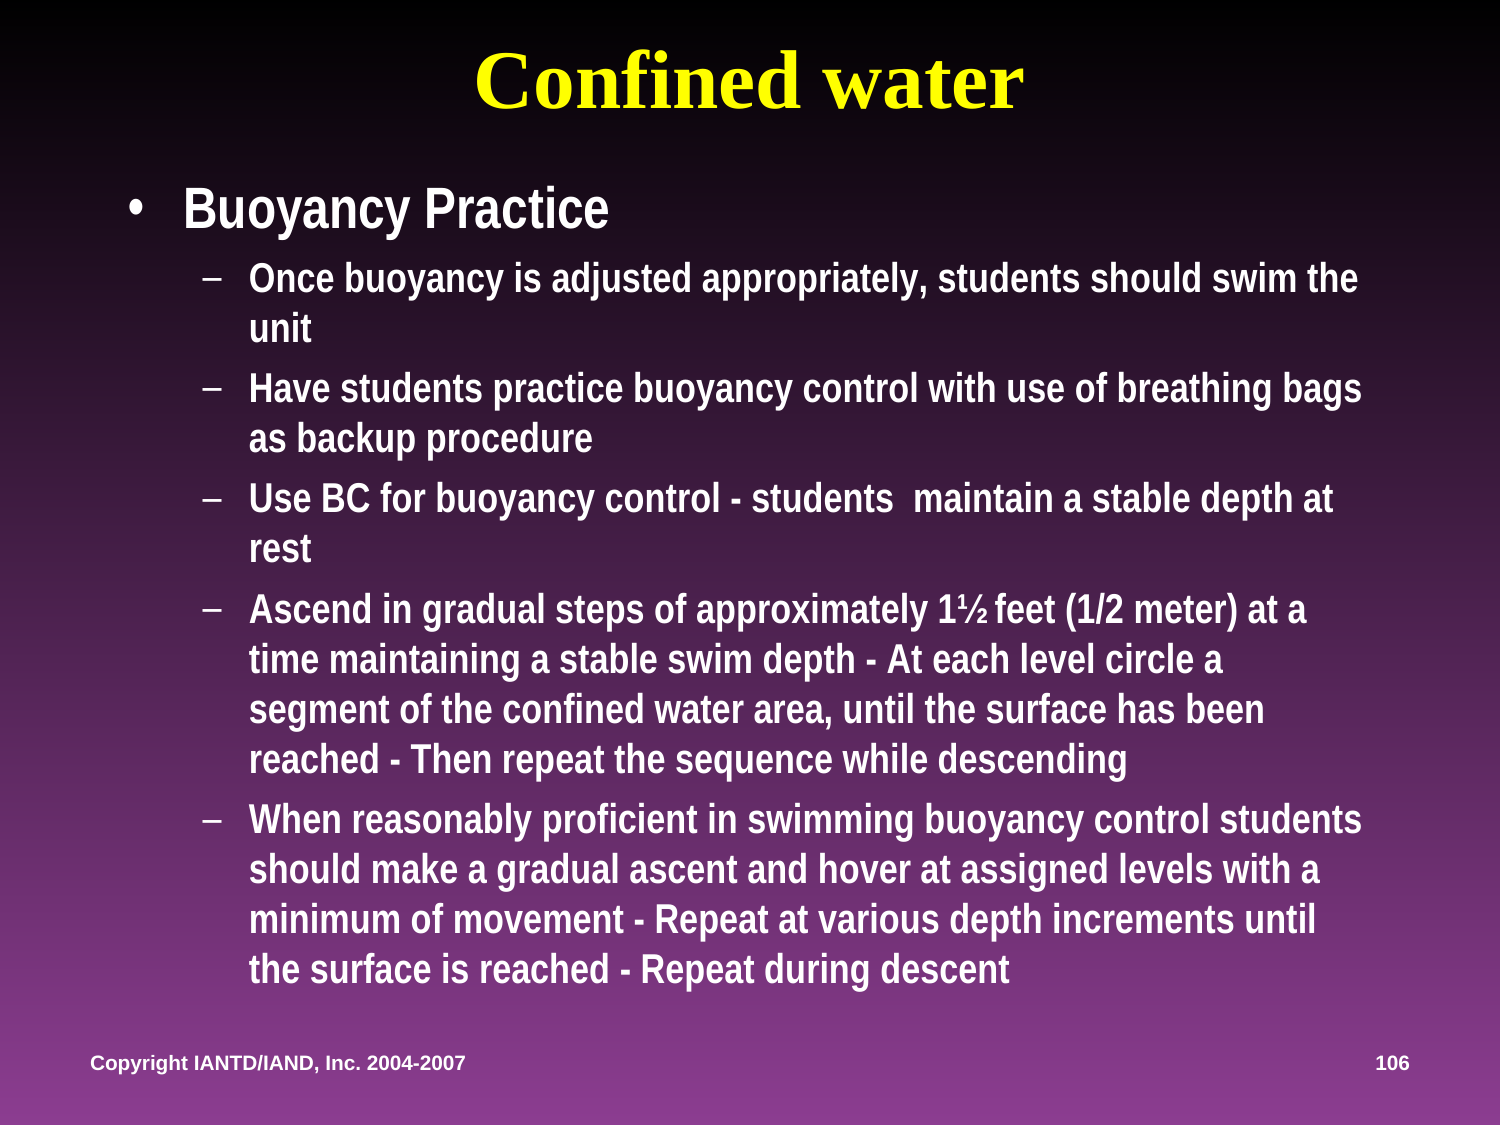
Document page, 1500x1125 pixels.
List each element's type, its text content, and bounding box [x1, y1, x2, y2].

text_box Buoyancy Practice Once buoyancy is adjusted appropriately, students should swim the unit Have students practice buoyancy control with use of breathing bags as backup procedure Use BC for buoyancy control - students maintain a stable depth at rest Ascend in gradual steps of approximately 1½ feet (1/2 meter) at a time maintaining a stable swim depth - At each level circle a segment of the confined water area, until the surface has been reached - Then repeat the sequence while descending When reasonably proficient in swimming buoyancy control students should make a gradual ascent and hover at assigned levels with a minimum of movement - Repeat at various depth increments until the surface is reached - Repeat during descent [112, 162, 1388, 1000]
text_box <number> [1112, 1024, 1425, 1100]
text_box Confined water [112, 0, 1388, 150]
text_box Copyright IANTD/IAND, Inc. 2004-2007 [75, 1024, 488, 1100]
